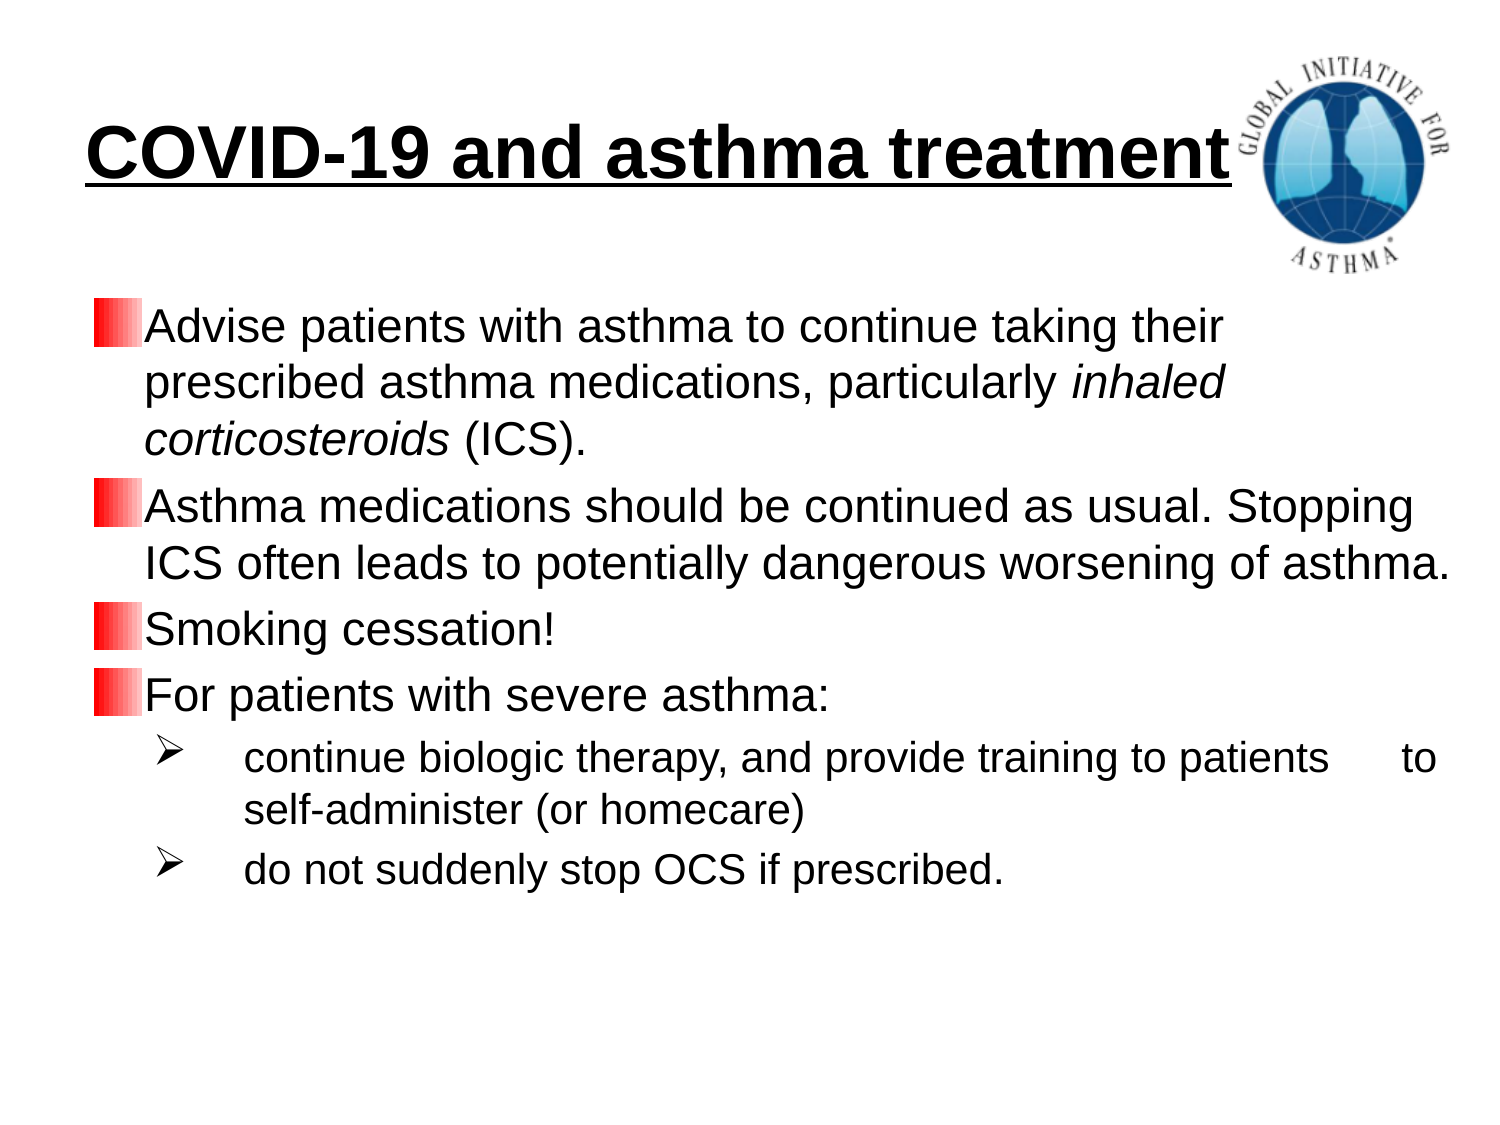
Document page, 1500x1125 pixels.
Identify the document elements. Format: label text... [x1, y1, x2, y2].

picture [90, 598, 147, 655]
picture [90, 294, 147, 352]
picture [1227, 42, 1466, 287]
list Advise patients with asthma to continue taking their prescribed asthma medications, particularly inhaled corticosteroids (ICS). Asthma medications should be continued as usual. Stopping ICS often leads to potentially dangerous worsening of asthma. Smoking cessation! For patients with severe asthma: continue biologic therapy, and provide training to patients to self-administer (or homecare) do not suddenly stop OCS if prescribed. [74, 286, 1475, 929]
title COVID-19 and asthma treatment [0, 54, 1222, 243]
picture [90, 474, 147, 532]
picture [90, 664, 147, 721]
